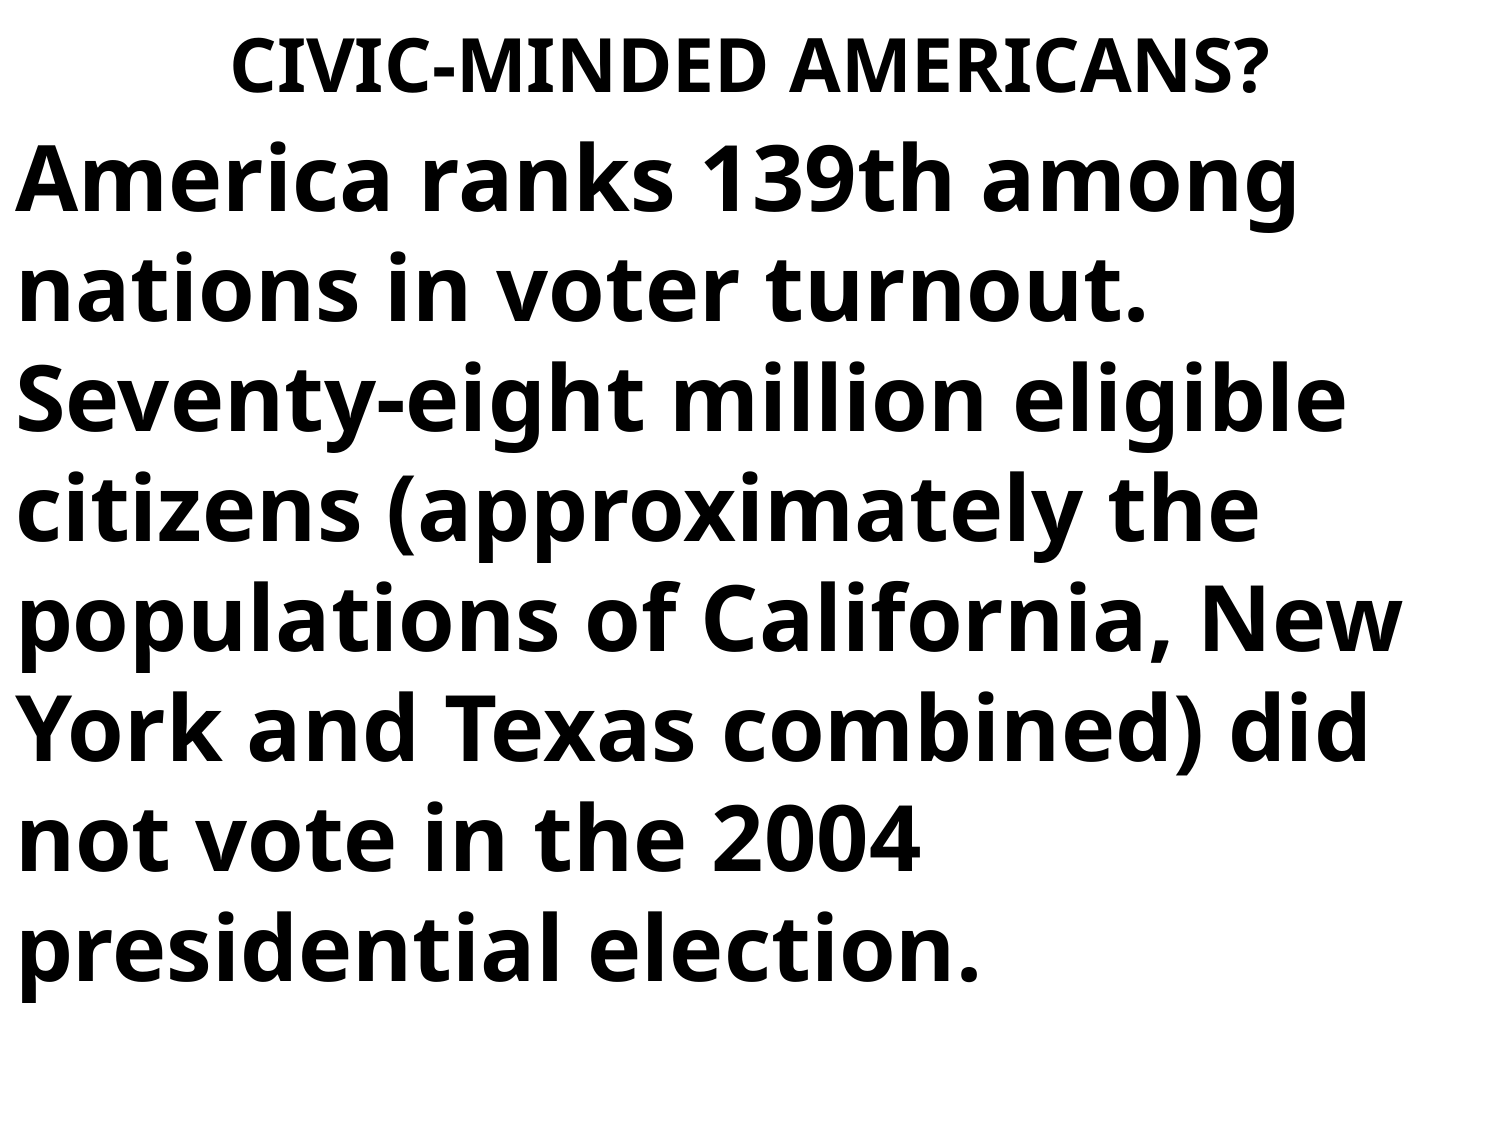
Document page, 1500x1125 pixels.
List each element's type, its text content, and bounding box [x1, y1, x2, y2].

subtitle America ranks 139th among nations in voter turnout. Seventy-eight million eligible citizens (approximately the populations of California, New York and Texas combined) did not vote in the 2004 presidential election. [0, 112, 1500, 1125]
title CIVIC-MINDED AMERICANS? [0, 0, 1500, 112]
